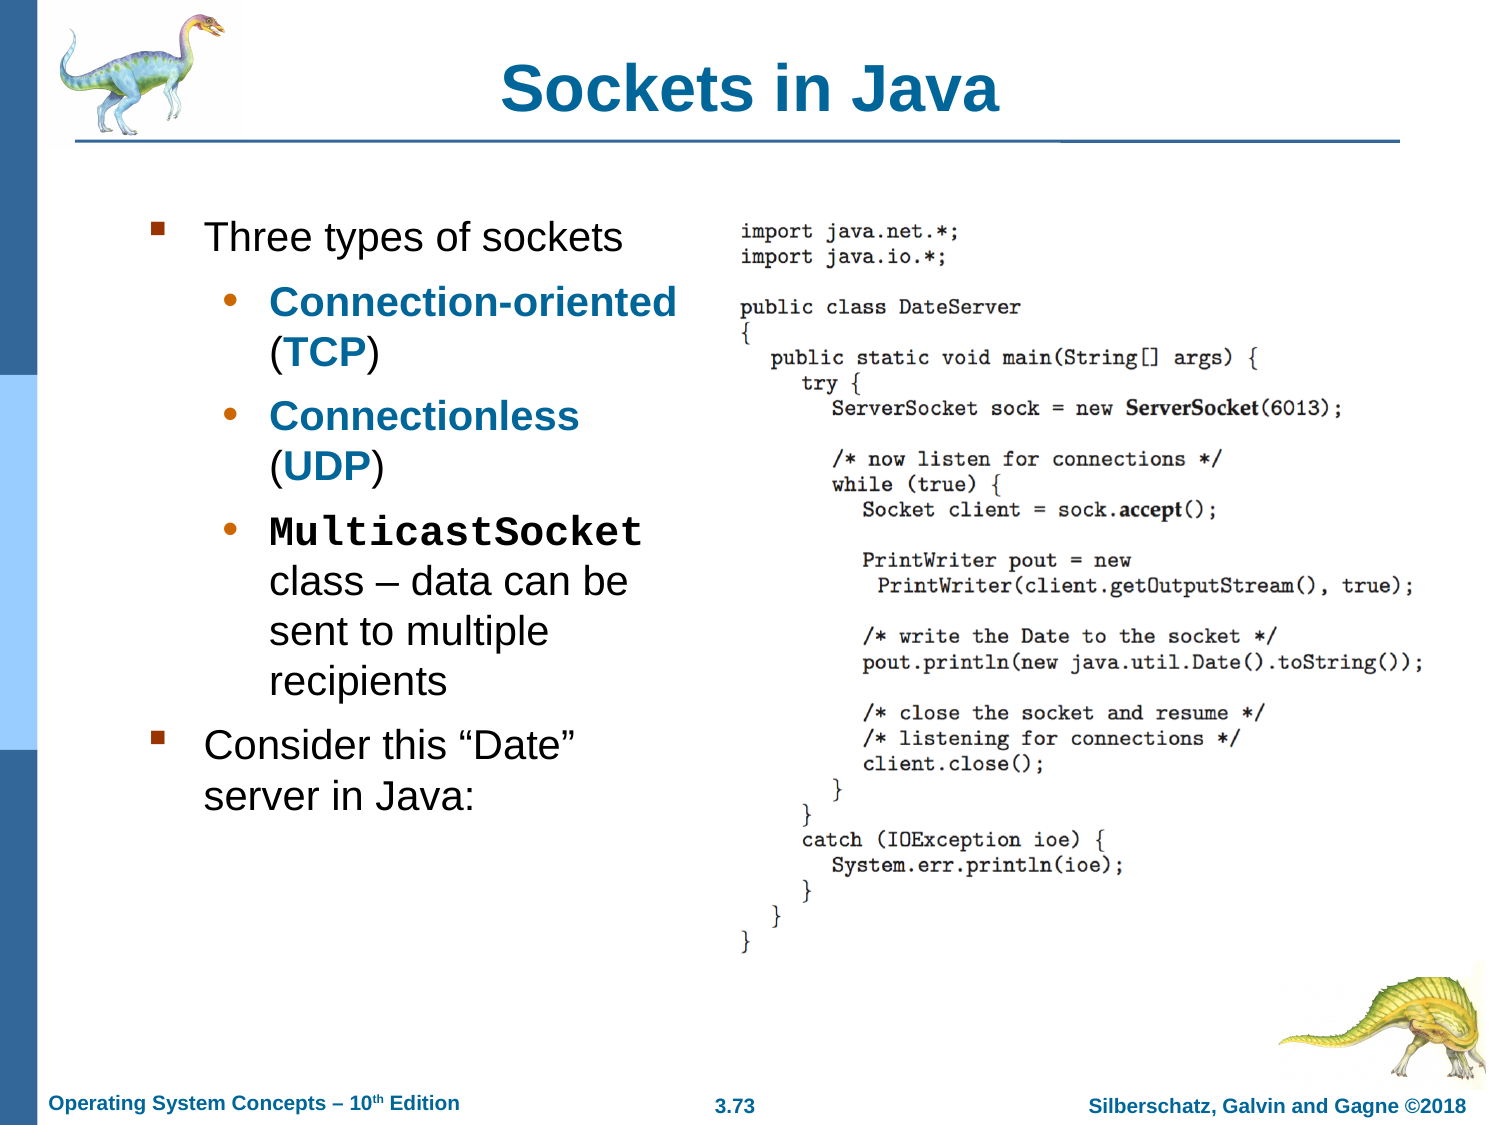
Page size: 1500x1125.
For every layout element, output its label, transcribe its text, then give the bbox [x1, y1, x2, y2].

picture [46, 0, 243, 149]
picture [692, 202, 1486, 1090]
list Three types of sockets Connection-oriented (TCP) Connectionless (UDP) MulticastSocket class – data can be sent to multiple recipients Consider this “Date” server in Java: [132, 202, 690, 946]
title Sockets in Java [75, 37, 1425, 132]
